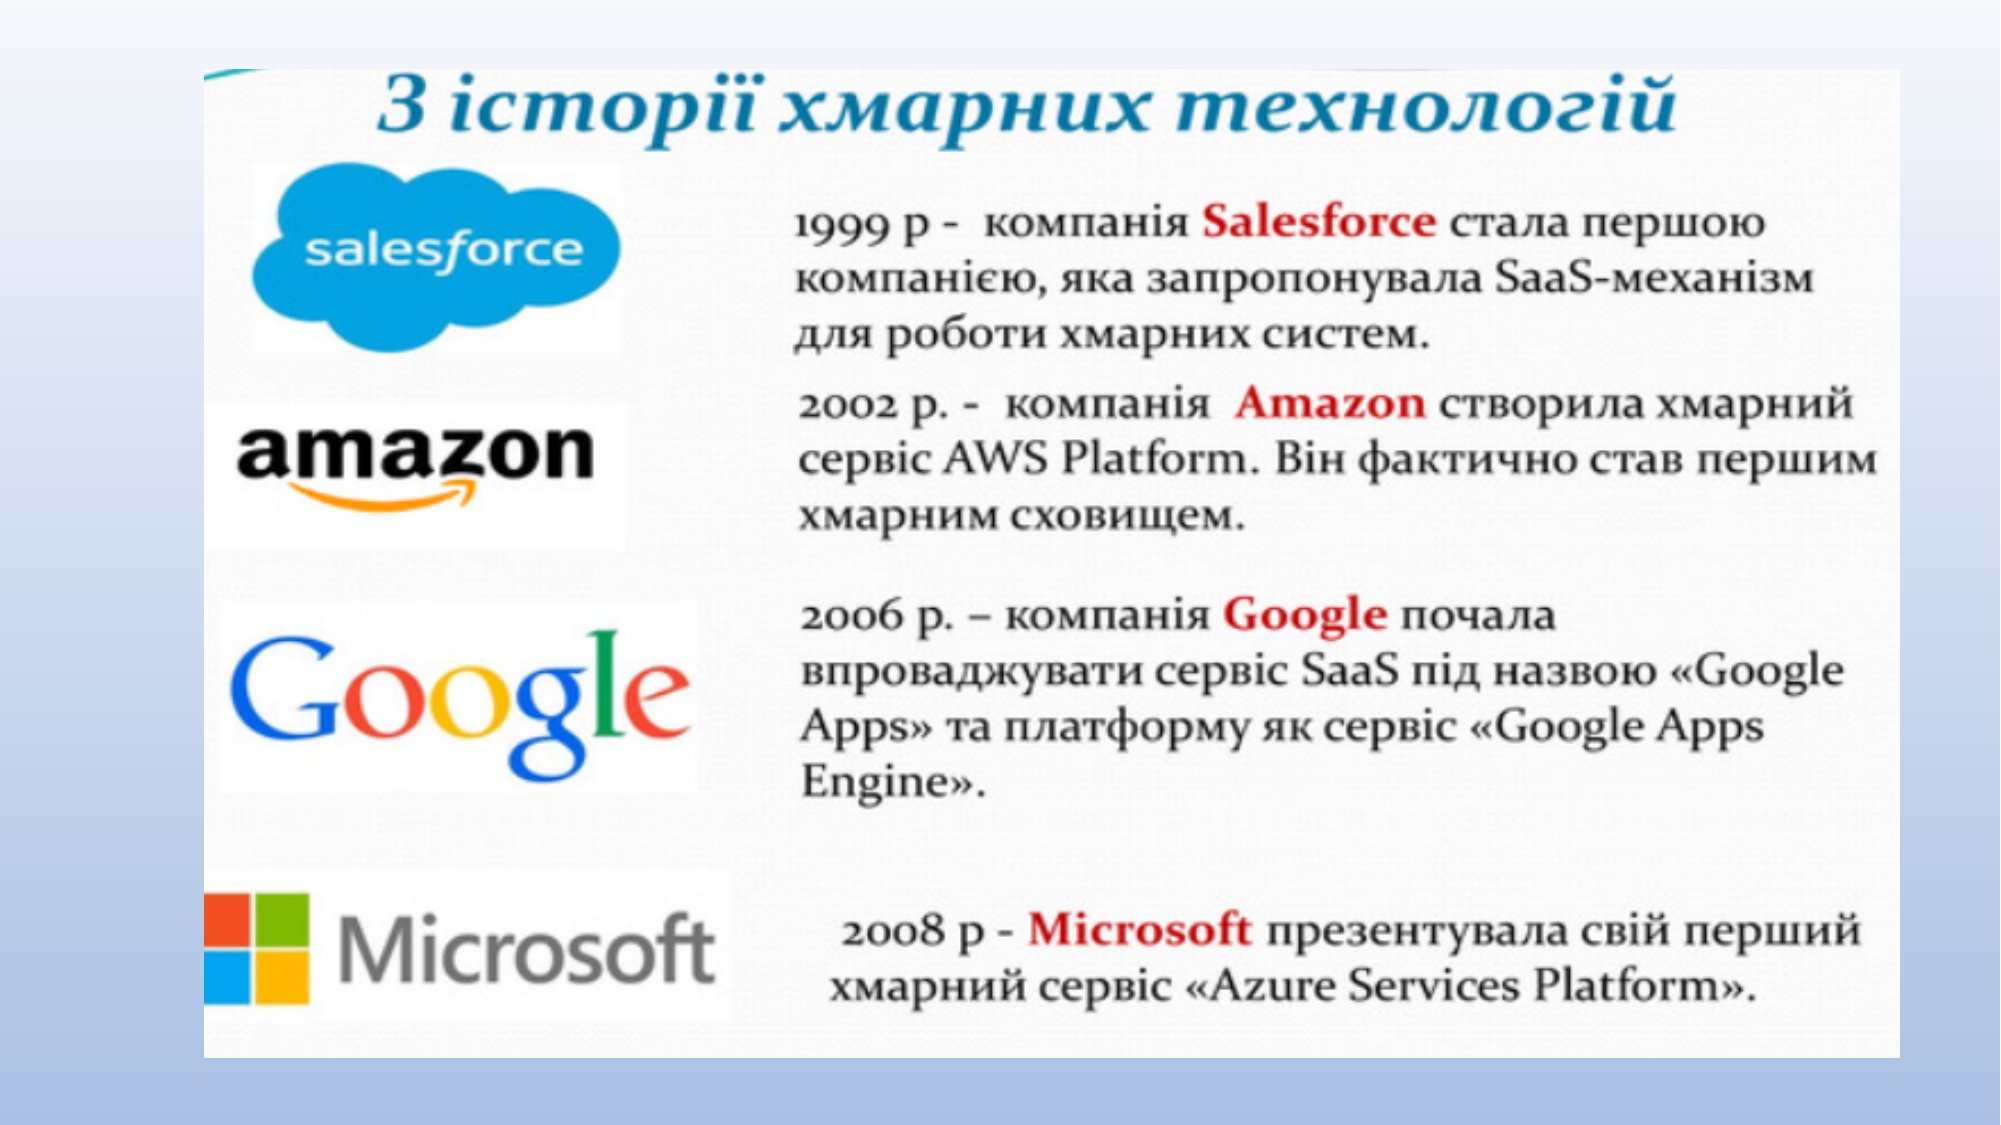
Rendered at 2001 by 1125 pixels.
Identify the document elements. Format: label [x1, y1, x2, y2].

list [204, 69, 1900, 1058]
